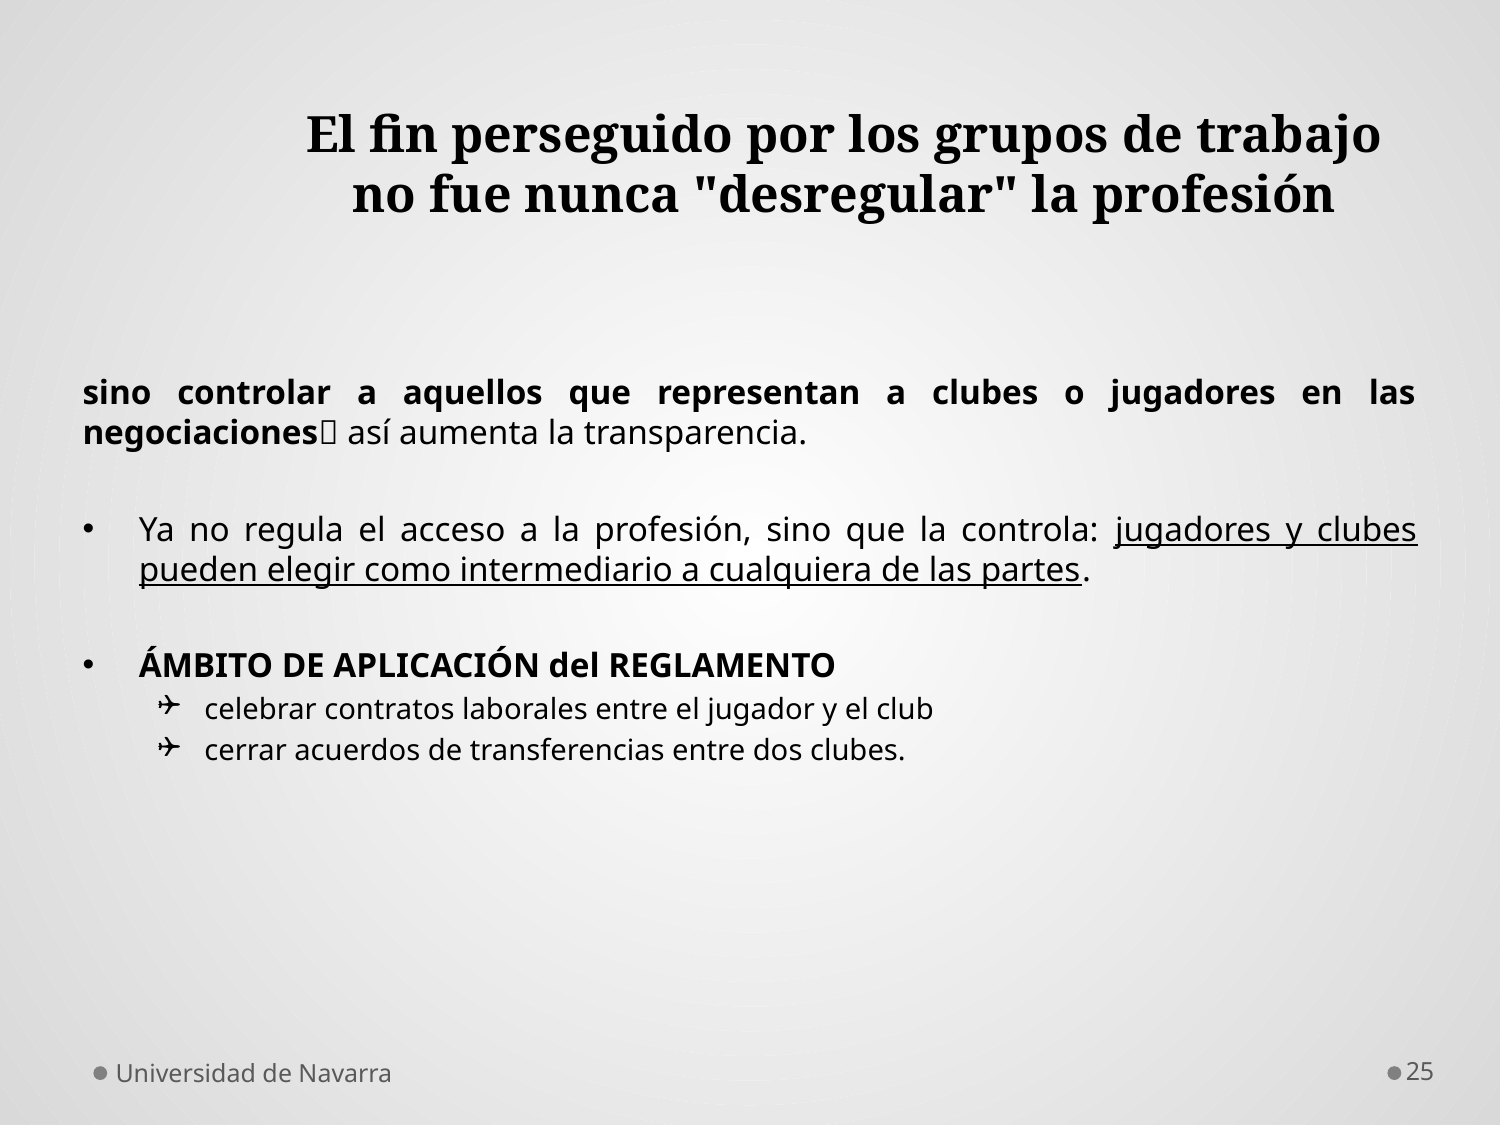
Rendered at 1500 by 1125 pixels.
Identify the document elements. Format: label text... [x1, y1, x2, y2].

title El fin perseguido por los grupos de trabajo no fue nunca "desregular" la profesión [265, 42, 1424, 231]
text_box Universidad de Navarra [108, 1050, 576, 1095]
list sino controlar a aquellos que representan a clubes o jugadores en las negociaciones así aumenta la transparencia. Ya no regula el acceso a la profesión, sino que la controla: jugadores y clubes pueden elegir como intermediario a cualquiera de las partes. ÁMBITO DE APLICACIÓN del REGLAMENTO celebrar contratos laborales entre el jugador y el club cerrar acuerdos de transferencias entre dos clubes. [74, 261, 1426, 1006]
slide_number 25 [1400, 1052, 1441, 1094]
